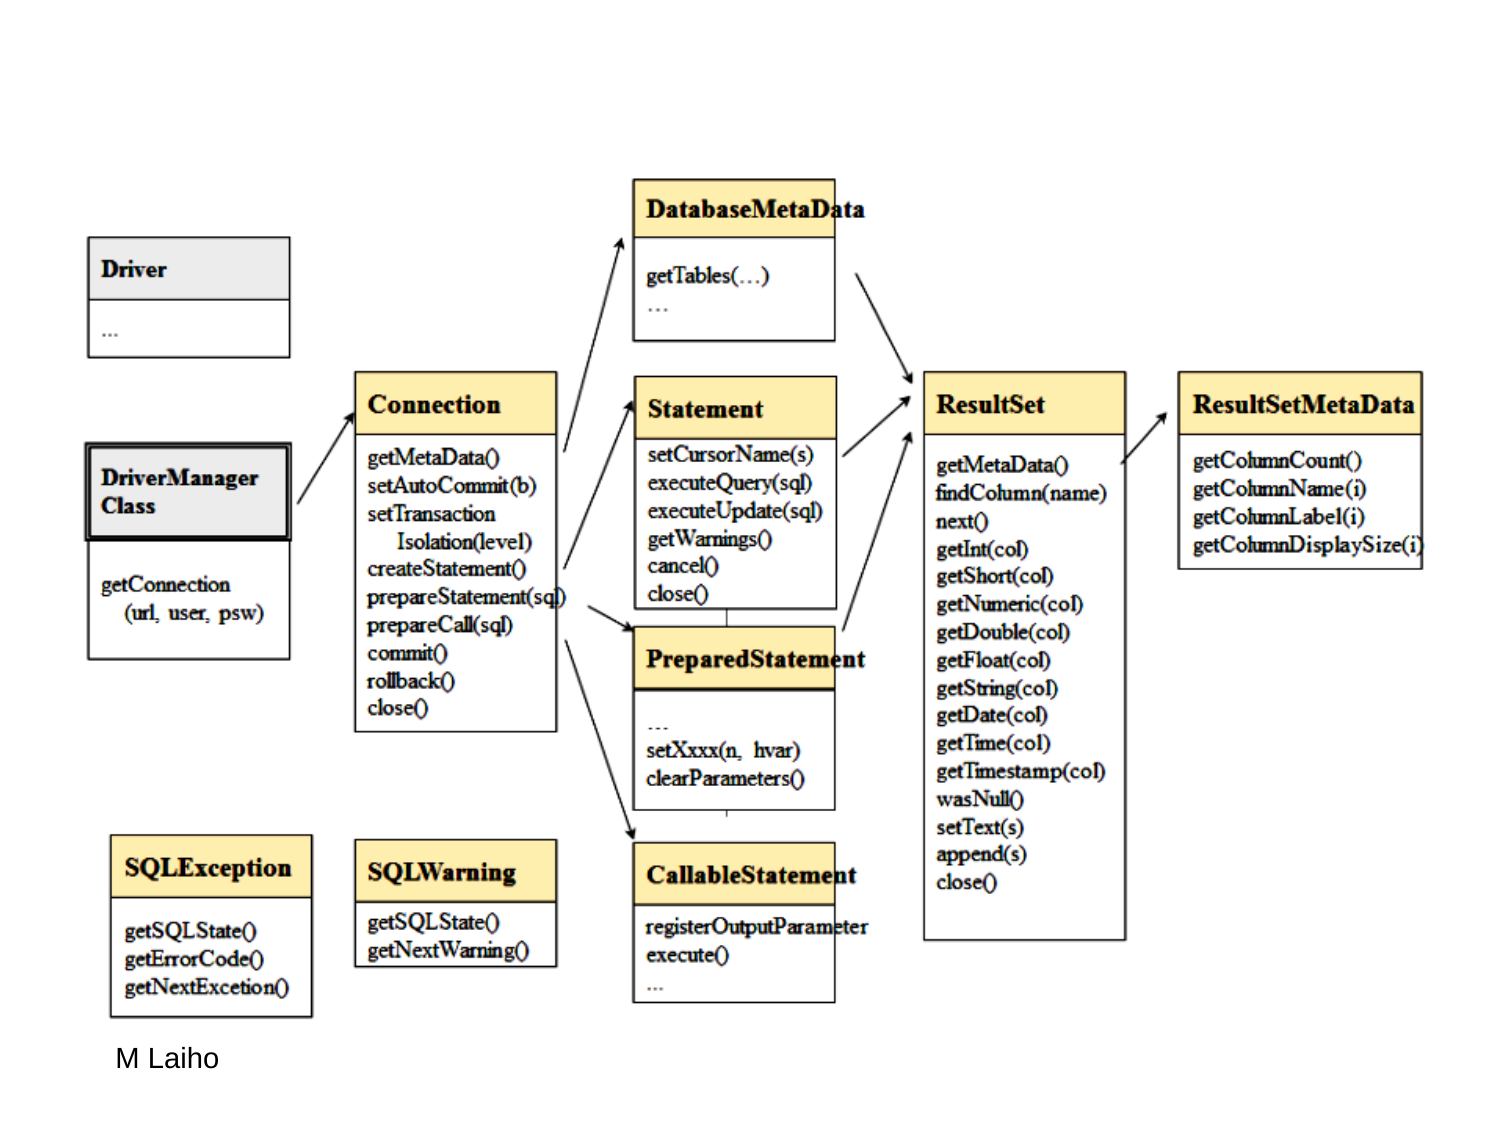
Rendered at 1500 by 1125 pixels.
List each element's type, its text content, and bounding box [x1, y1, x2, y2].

picture [76, 159, 1436, 1028]
text_box M Laiho [100, 1035, 235, 1082]
